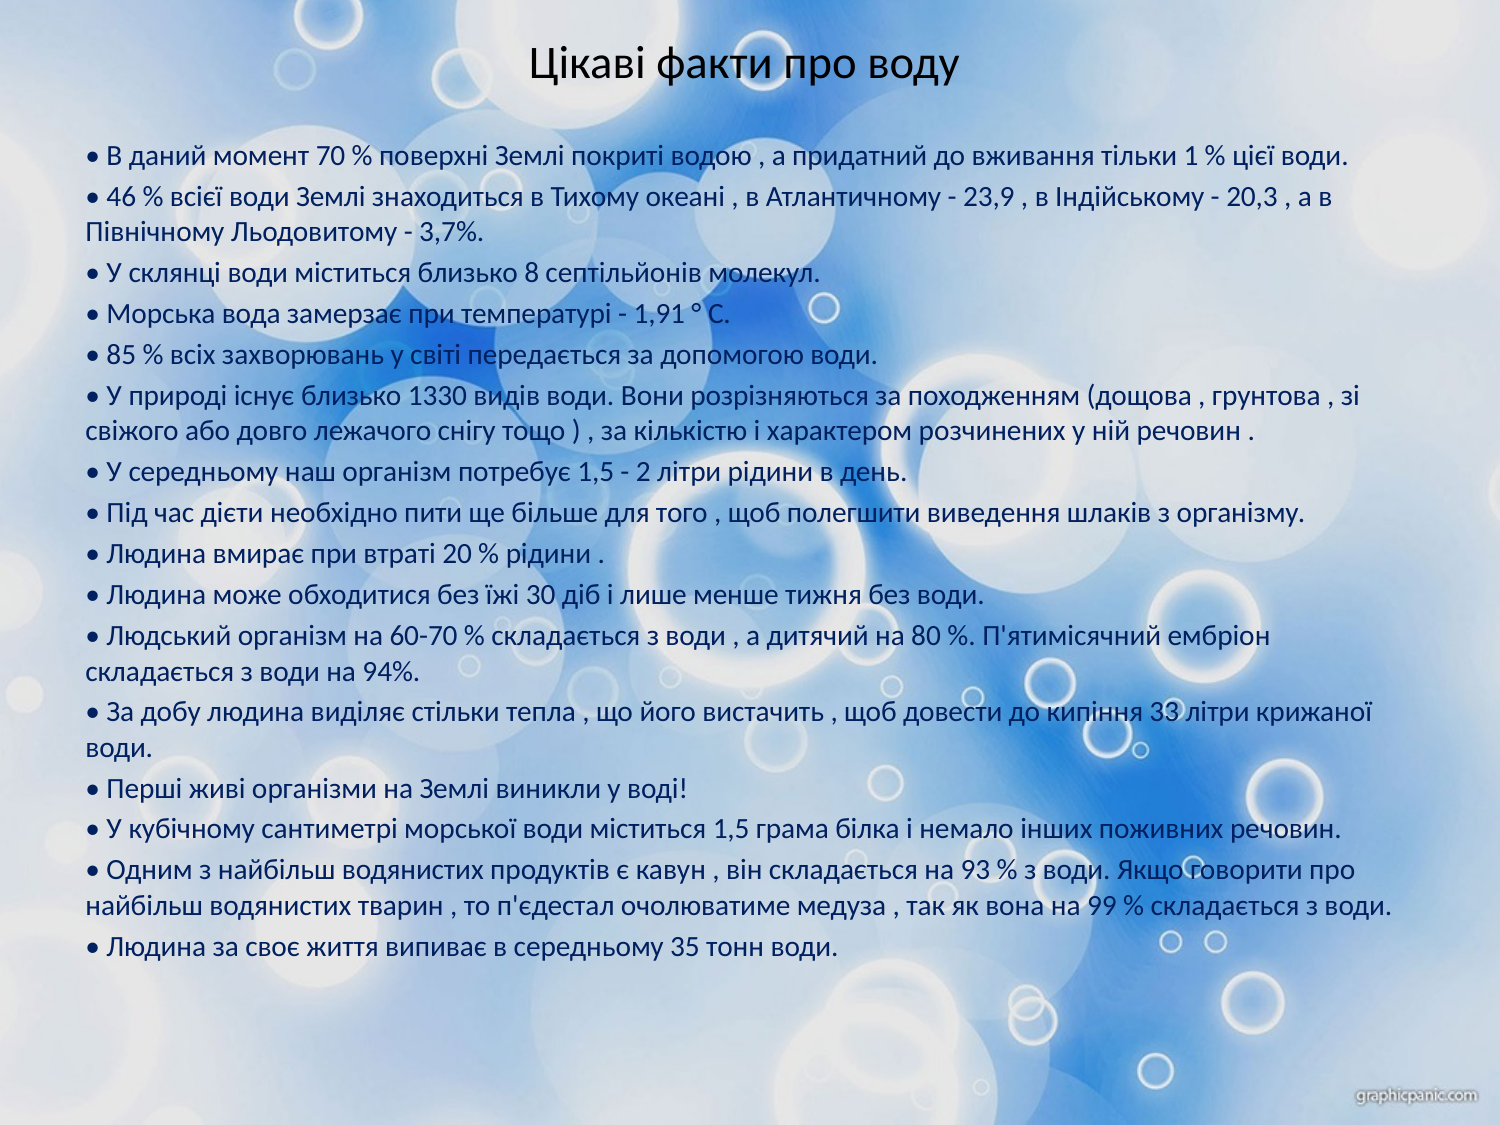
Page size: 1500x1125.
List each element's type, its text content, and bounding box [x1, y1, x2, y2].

title Цікаві факти про воду [112, 23, 1388, 128]
subtitle • В даний момент 70 % поверхні Землі покриті водою , а придатний до вживання тільки 1 % цієї води. • 46 % всієї води Землі знаходиться в Тихому океані , в Атлантичному - 23,9 , в Індійському - 20,3 , а в Північному Льодовитому - 3,7%. • У склянці води міститься близько 8 септільйонів молекул. • Морська вода замерзає при температурі - 1,91 ° C. • 85 % всіх захворювань у світі передається за допомогою води. • У природі існує близько 1330 видів води. Вони розрізняються за походженням (дощова , грунтова , зі свіжого або довго лежачого снігу тощо ) , за кількістю і характером розчинених у ній речовин . • У середньому наш організм потребує 1,5 - 2 літри рідини в день. • Під час дієти необхідно пити ще більше для того , щоб полегшити виведення шлаків з організму. • Людина вмирає при втраті 20 % рідини . • Людина може обходитися без їжі 30 діб і лише менше тижня без води. • Людський організм на 60-70 % складається з води , а дитячий на 80 %. П'ятимісячний ембріон складається з води на 94%. • За добу людина виділяє стільки тепла , що його вистачить , щоб довести до кипіння 33 літри крижаної води. • Перші живі організми на Землі виникли у воді! • У кубічному сантиметрі морської води міститься 1,5 грама білка і немало інших поживних речовин. • Одним з найбільш водянистих продуктів є кавун , він складається на 93 % з води. Якщо говорити про найбільш водянистих тварин , то п'єдестал очолюватиме медуза , так як вона на 99 % складається з води. • Людина за своє життя випиває в середньому 35 тонн води. [70, 128, 1430, 1032]
picture [0, 0, 1500, 1125]
